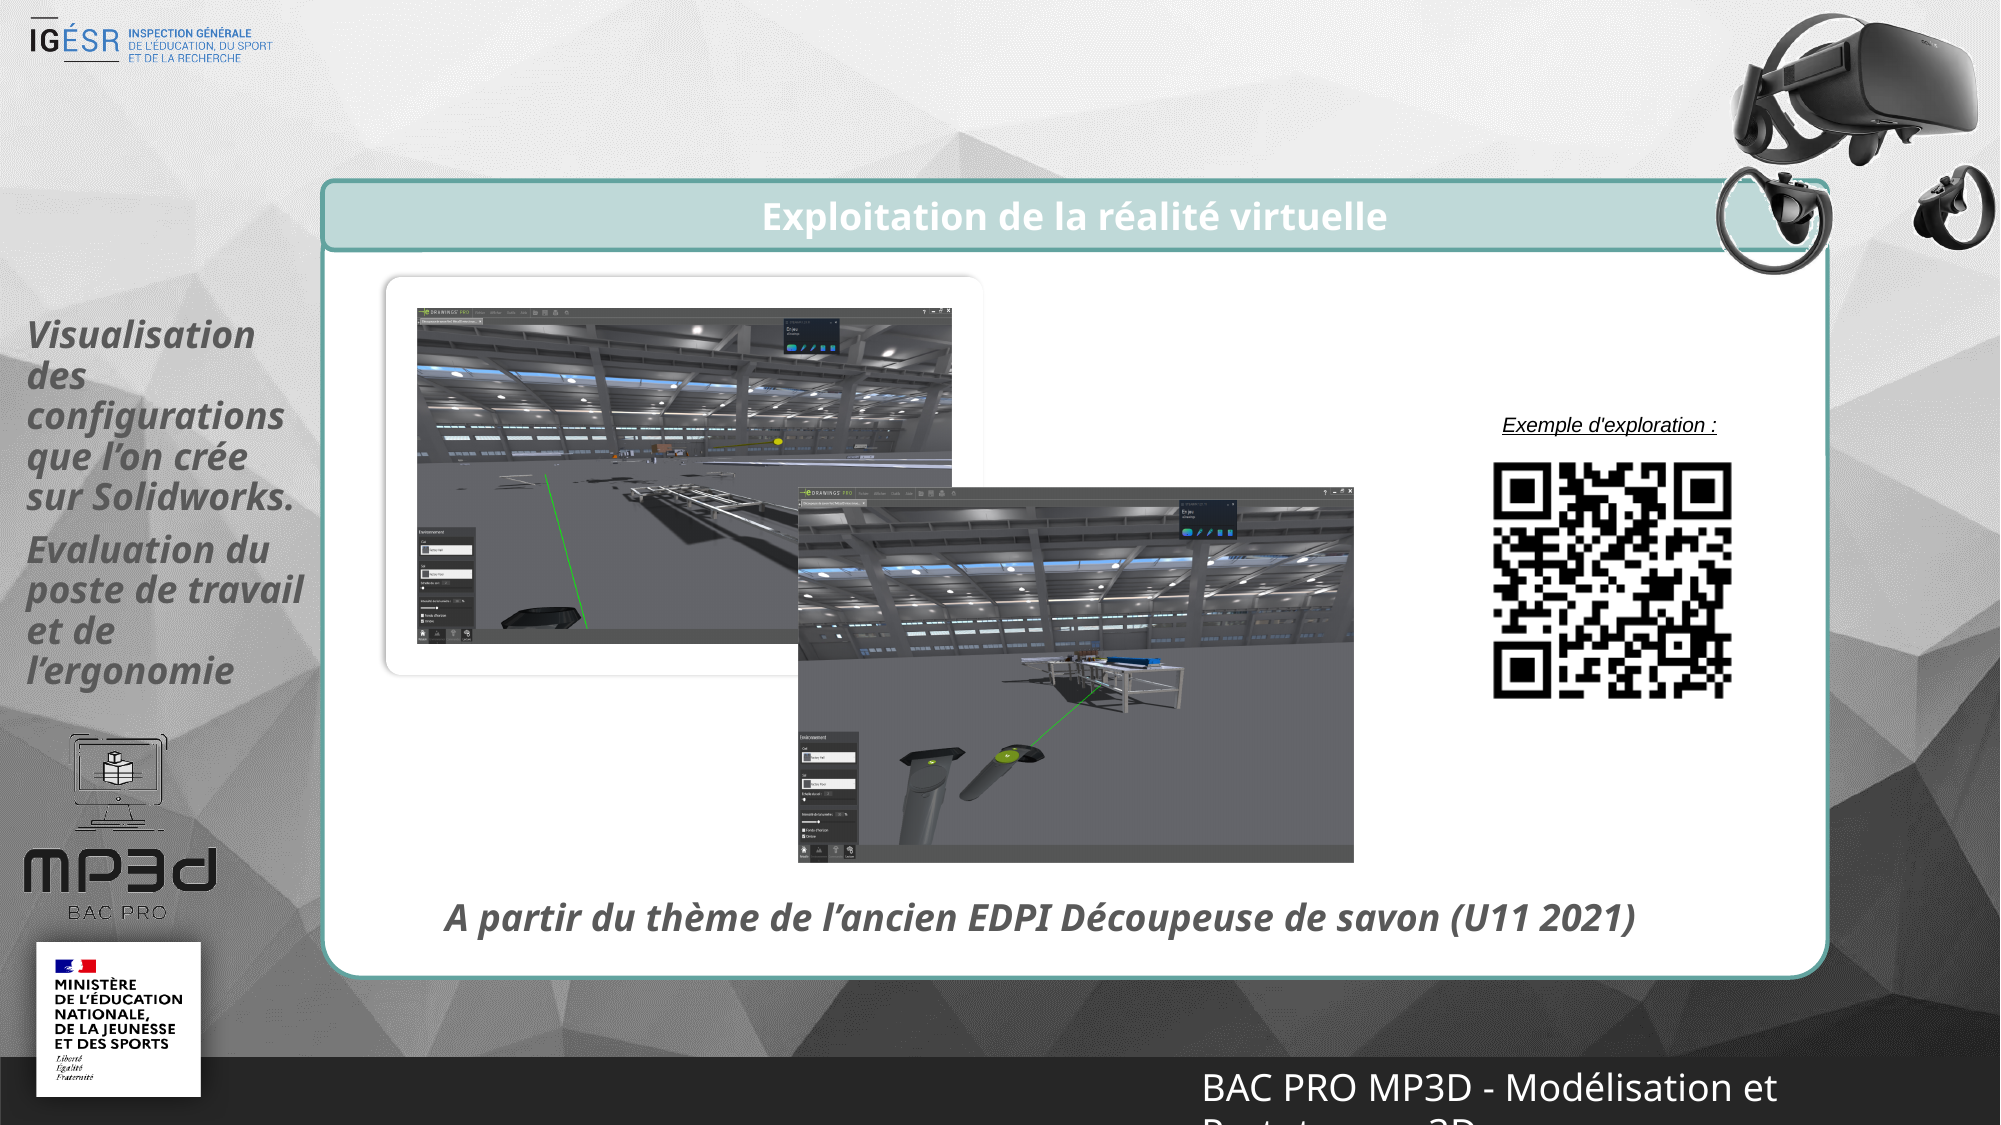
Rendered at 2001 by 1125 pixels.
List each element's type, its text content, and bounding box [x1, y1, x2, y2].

text_box BAC PRO MP3D - Modélisation et Prototypage 3D [1186, 1068, 1991, 1125]
picture [0, 0, 2000, 1097]
